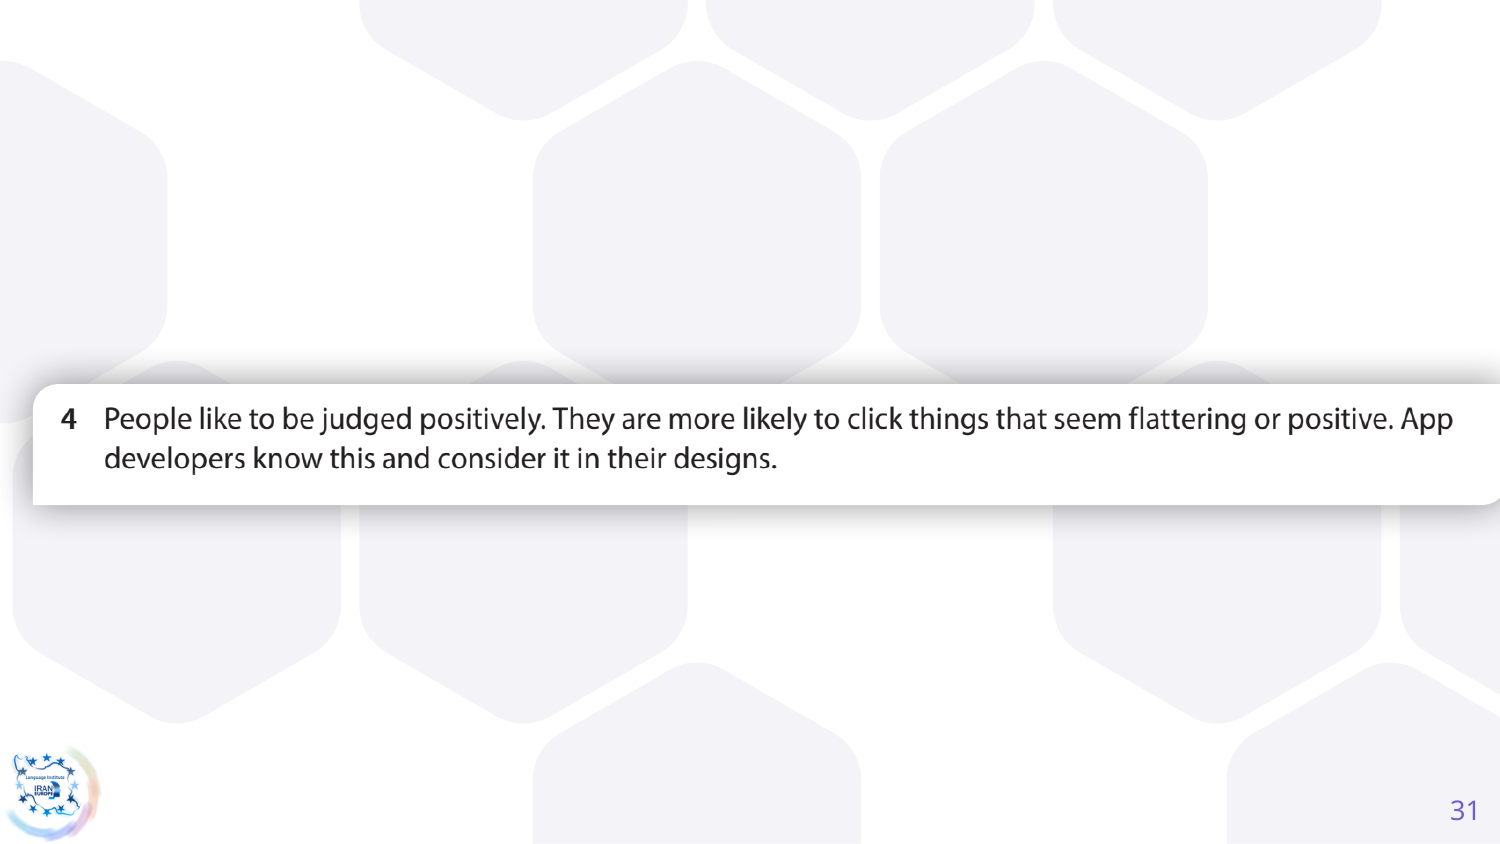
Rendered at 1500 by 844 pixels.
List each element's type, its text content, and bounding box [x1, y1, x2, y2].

slide_number 31 [1391, 779, 1482, 844]
picture [39, 391, 1500, 498]
picture [0, 741, 105, 844]
